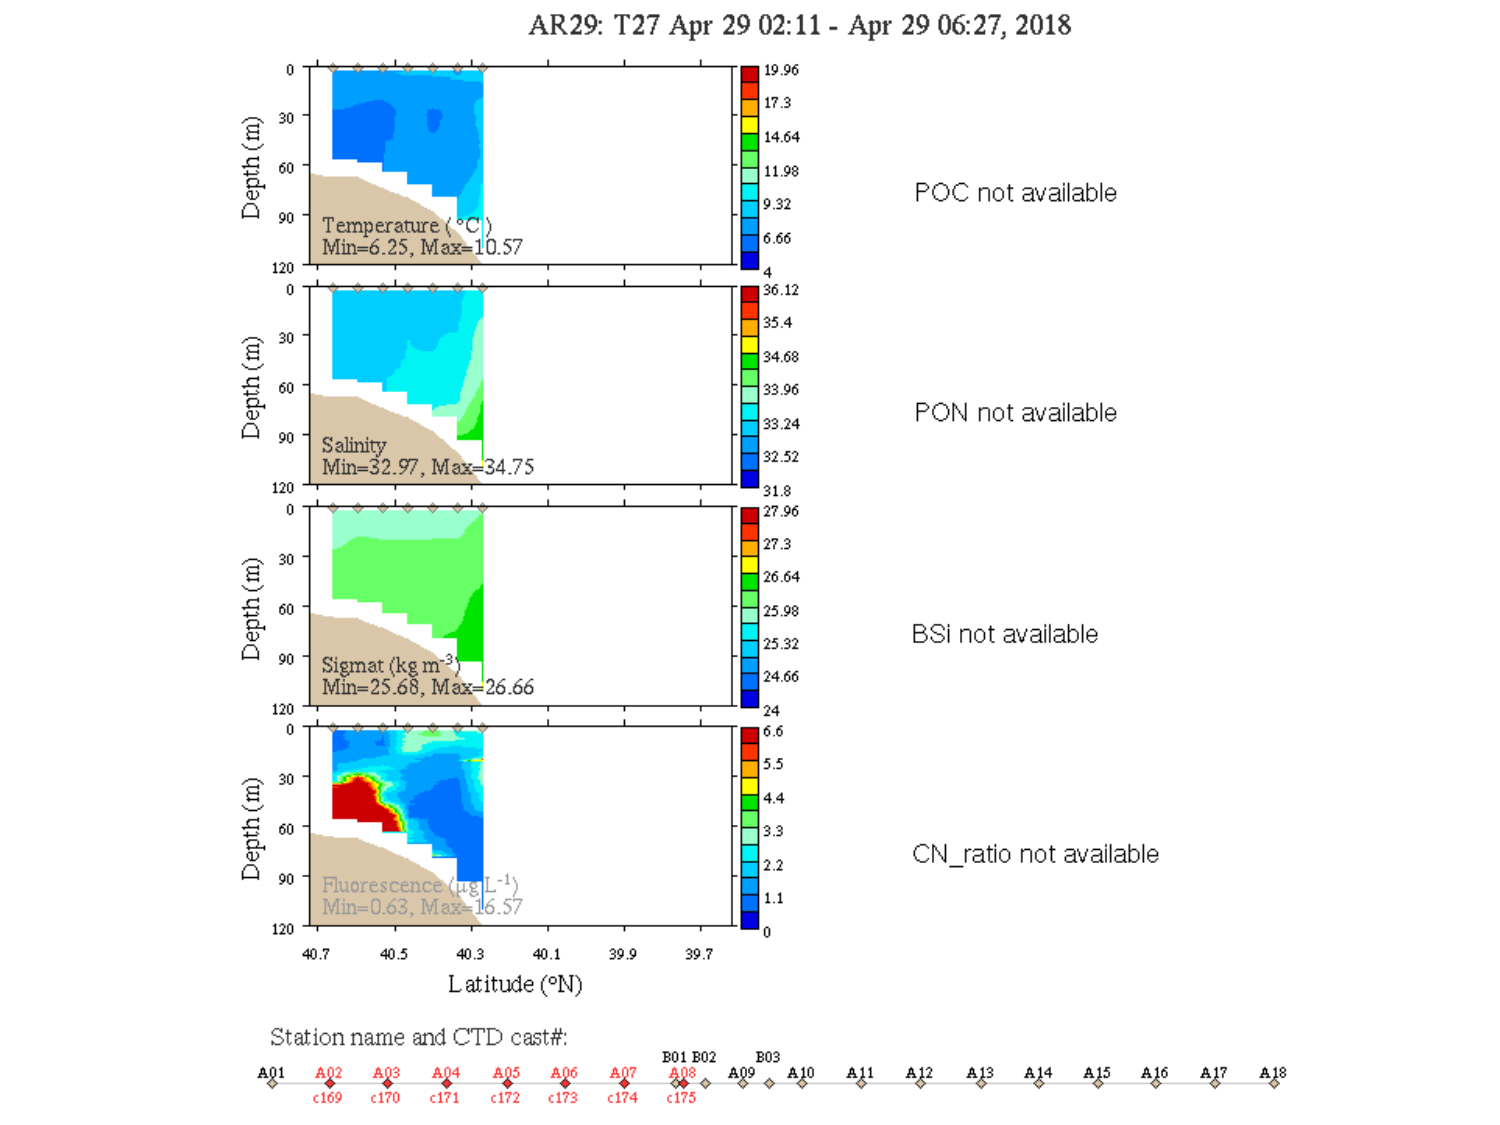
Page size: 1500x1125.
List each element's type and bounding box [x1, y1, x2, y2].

picture [224, 0, 1334, 1125]
